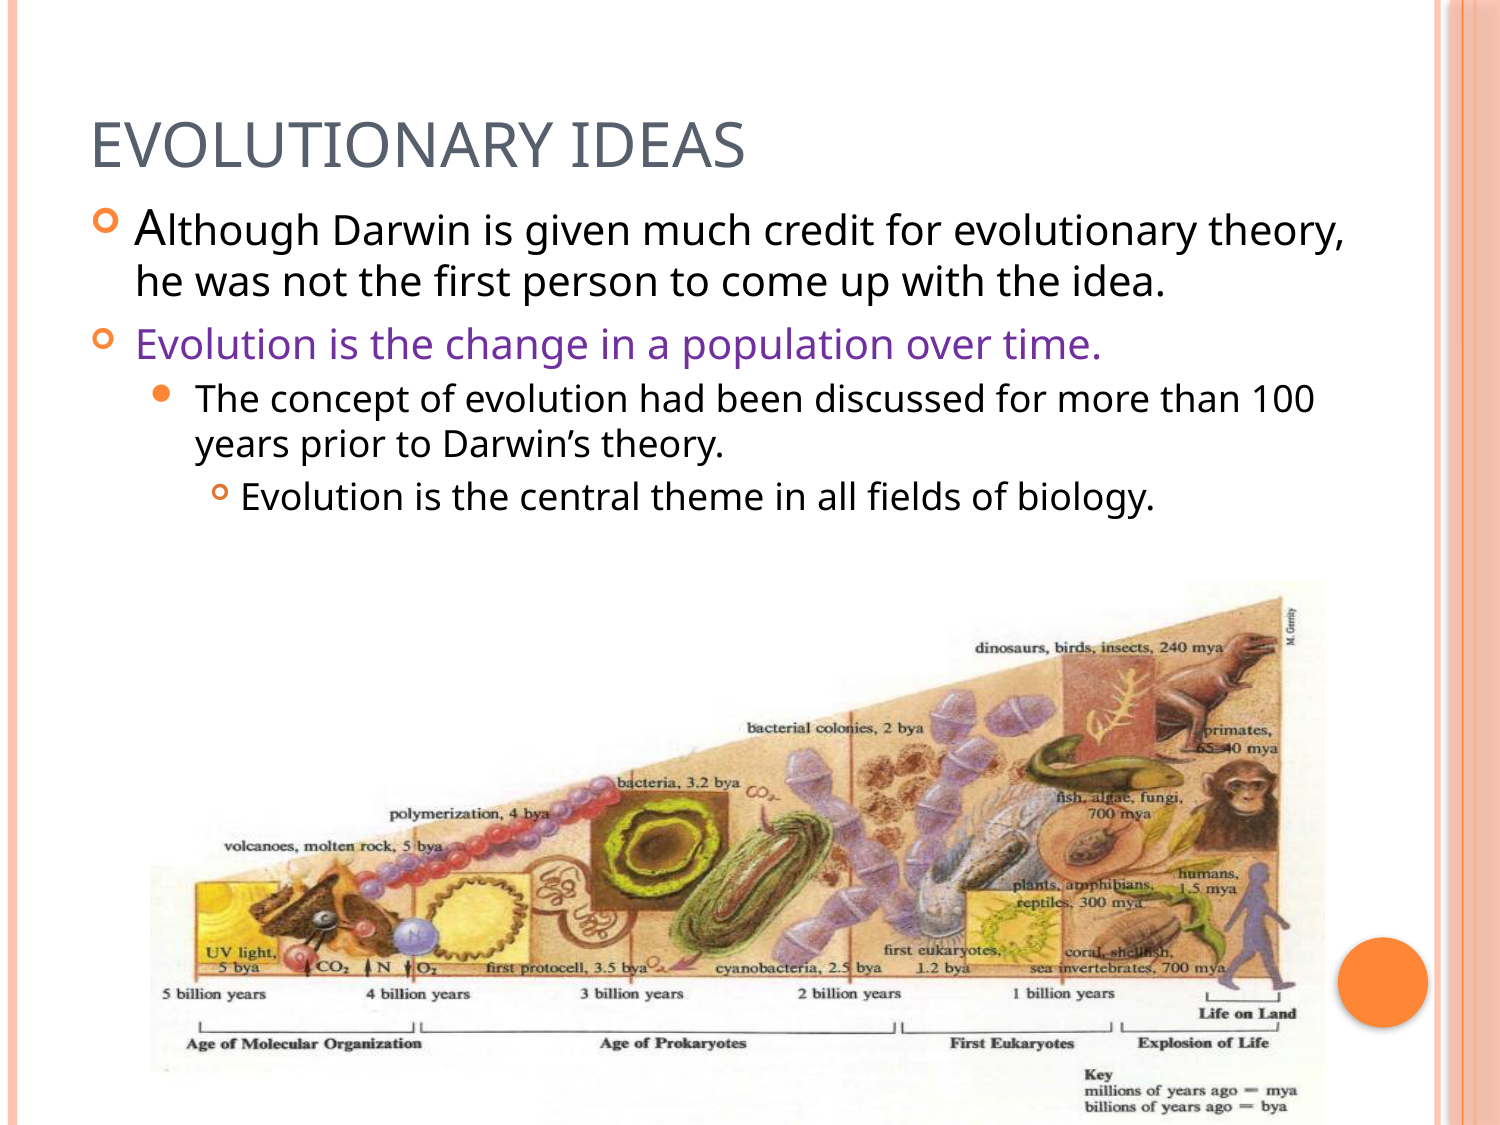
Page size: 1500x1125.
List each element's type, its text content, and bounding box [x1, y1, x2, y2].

list Although Darwin is given much credit for evolutionary theory, he was not the first person to come up with the idea. Evolution is the change in a population over time. The concept of evolution had been discussed for more than 100 years prior to Darwin’s theory. Evolution is the central theme in all fields of biology. [74, 187, 1363, 651]
title Evolutionary Ideas [75, 0, 1300, 187]
picture [149, 580, 1326, 1125]
